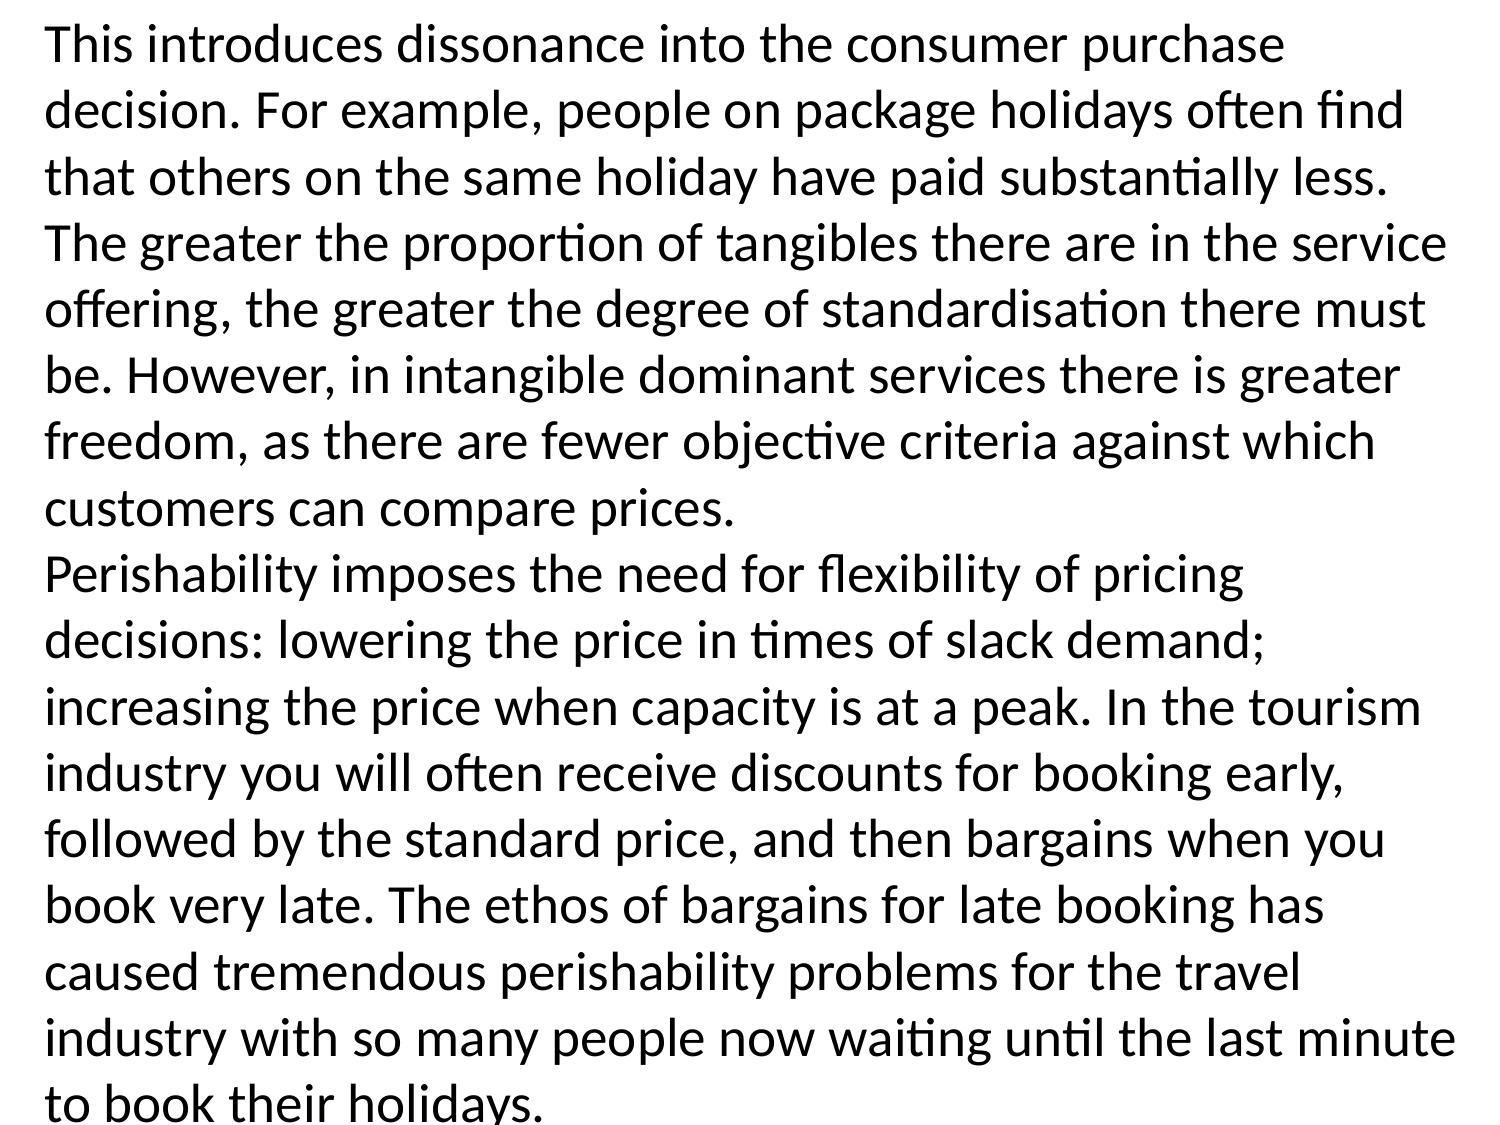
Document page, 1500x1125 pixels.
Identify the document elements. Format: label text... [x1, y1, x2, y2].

text_box This introduces dissonance into the consumer purchase decision. For example, people on package holidays often find that others on the same holiday have paid substantially less. The greater the proportion of tangibles there are in the service offering, the greater the degree of standardisation there must be. However, in intangible dominant services there is greater freedom, as there are fewer objective criteria against which customers can compare prices. Perishability imposes the need for flexibility of pricing decisions: lowering the price in times of slack demand; increasing the price when capacity is at a peak. In the tourism industry you will often receive discounts for booking early, followed by the standard price, and then bargains when you book very late. The ethos of bargains for late booking has caused tremendous perishability problems for the travel industry with so many people now waiting until the last minute to book their holidays. [29, 0, 1483, 1125]
